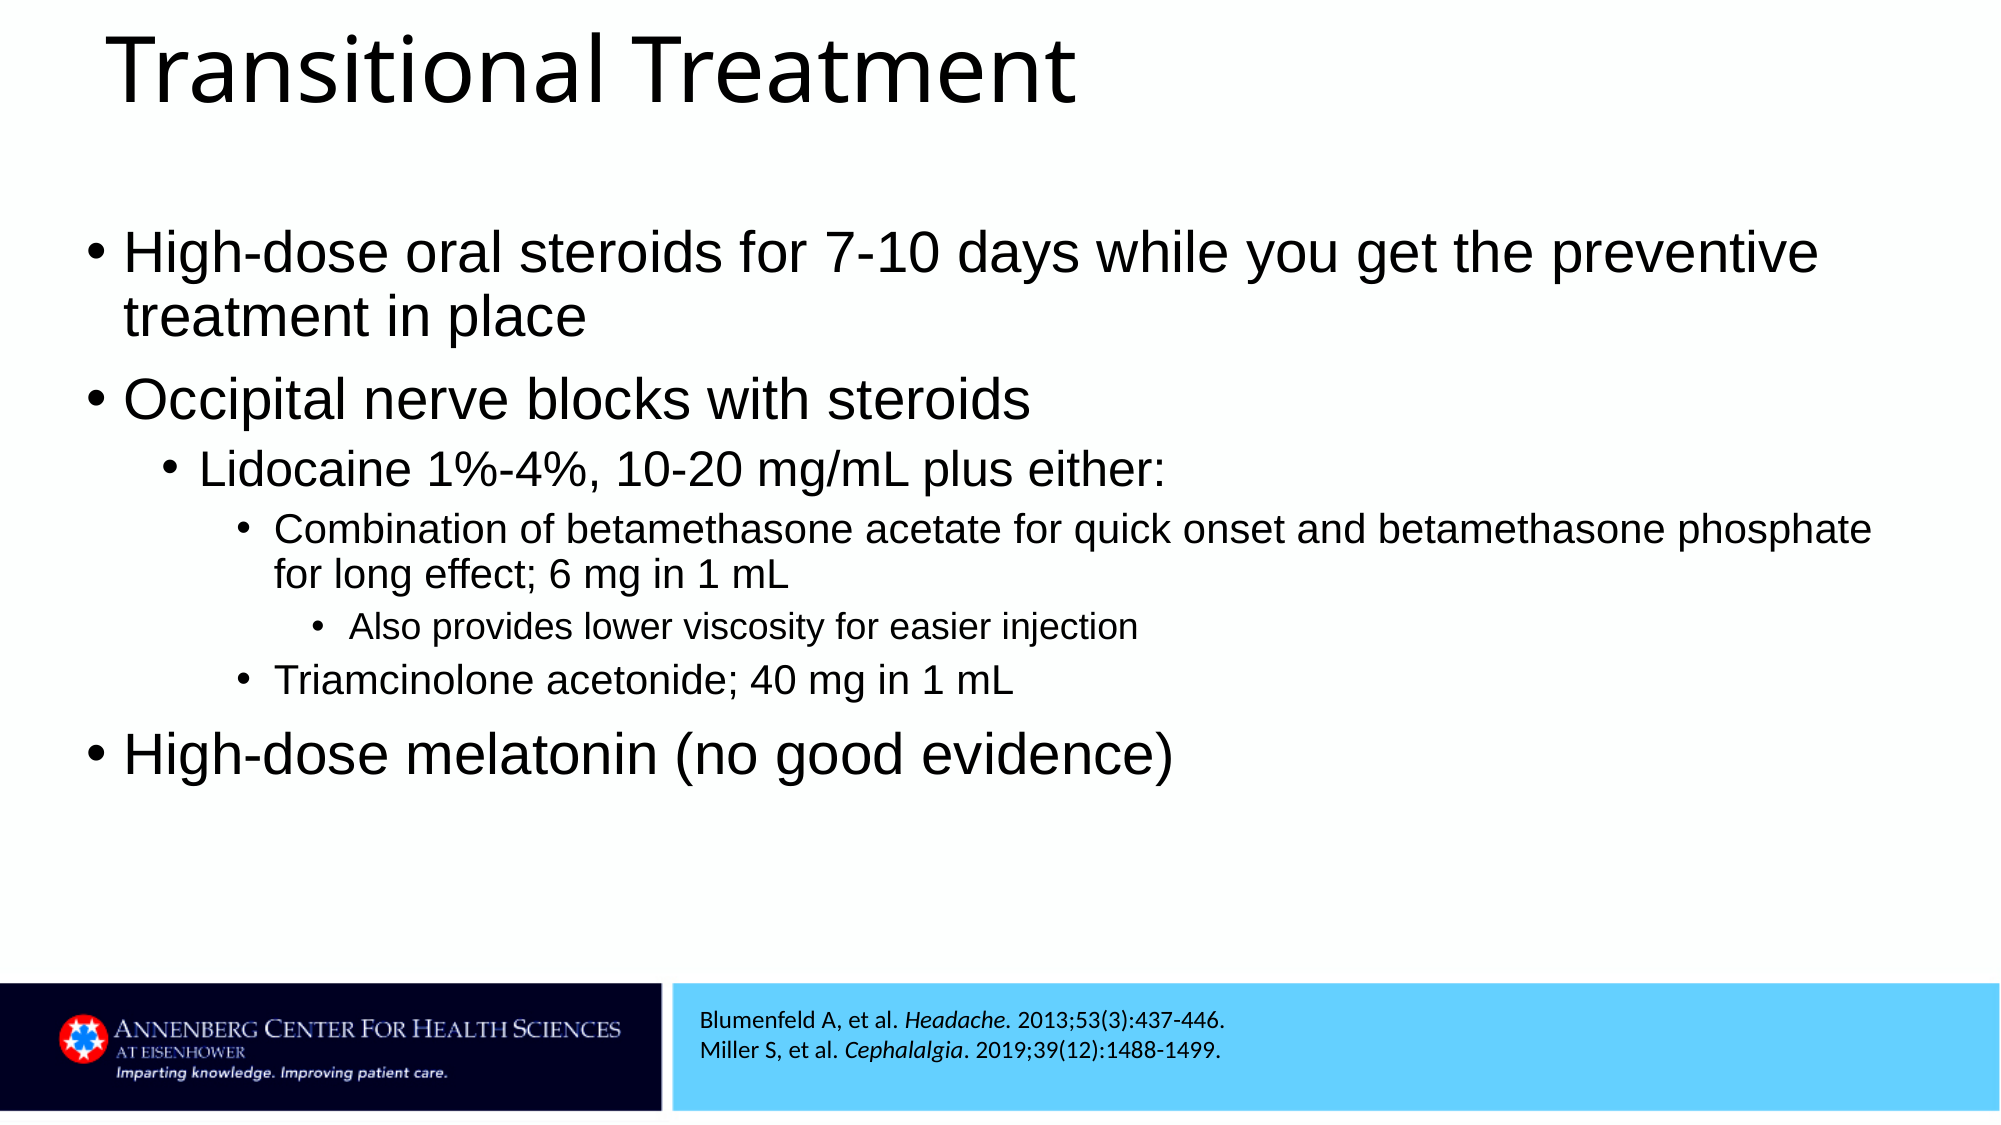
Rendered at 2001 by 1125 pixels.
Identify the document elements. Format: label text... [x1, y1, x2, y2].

picture [0, 0, 2001, 1125]
title Transitional Treatment [90, 0, 1441, 167]
text_box Blumenfeld A, et al. Headache. 2013;53(3):437-446. Miller S, et al. Cephalalgia. 2019;39(12):1488-1499. [684, 996, 1610, 1071]
list High-dose oral steroids for 7-10 days while you get the preventive treatment in place Occipital nerve blocks with steroids Lidocaine 1%-4%, 10-20 mg/mL plus either: Combination of betamethasone acetate for quick onset and betamethasone phosphate for long effect; 6 mg in 1 mL Also provides lower viscosity for easier injection Triamcinolone acetonide; 40 mg in 1 mL High-dose melatonin (no good evidence) [71, 215, 1927, 980]
